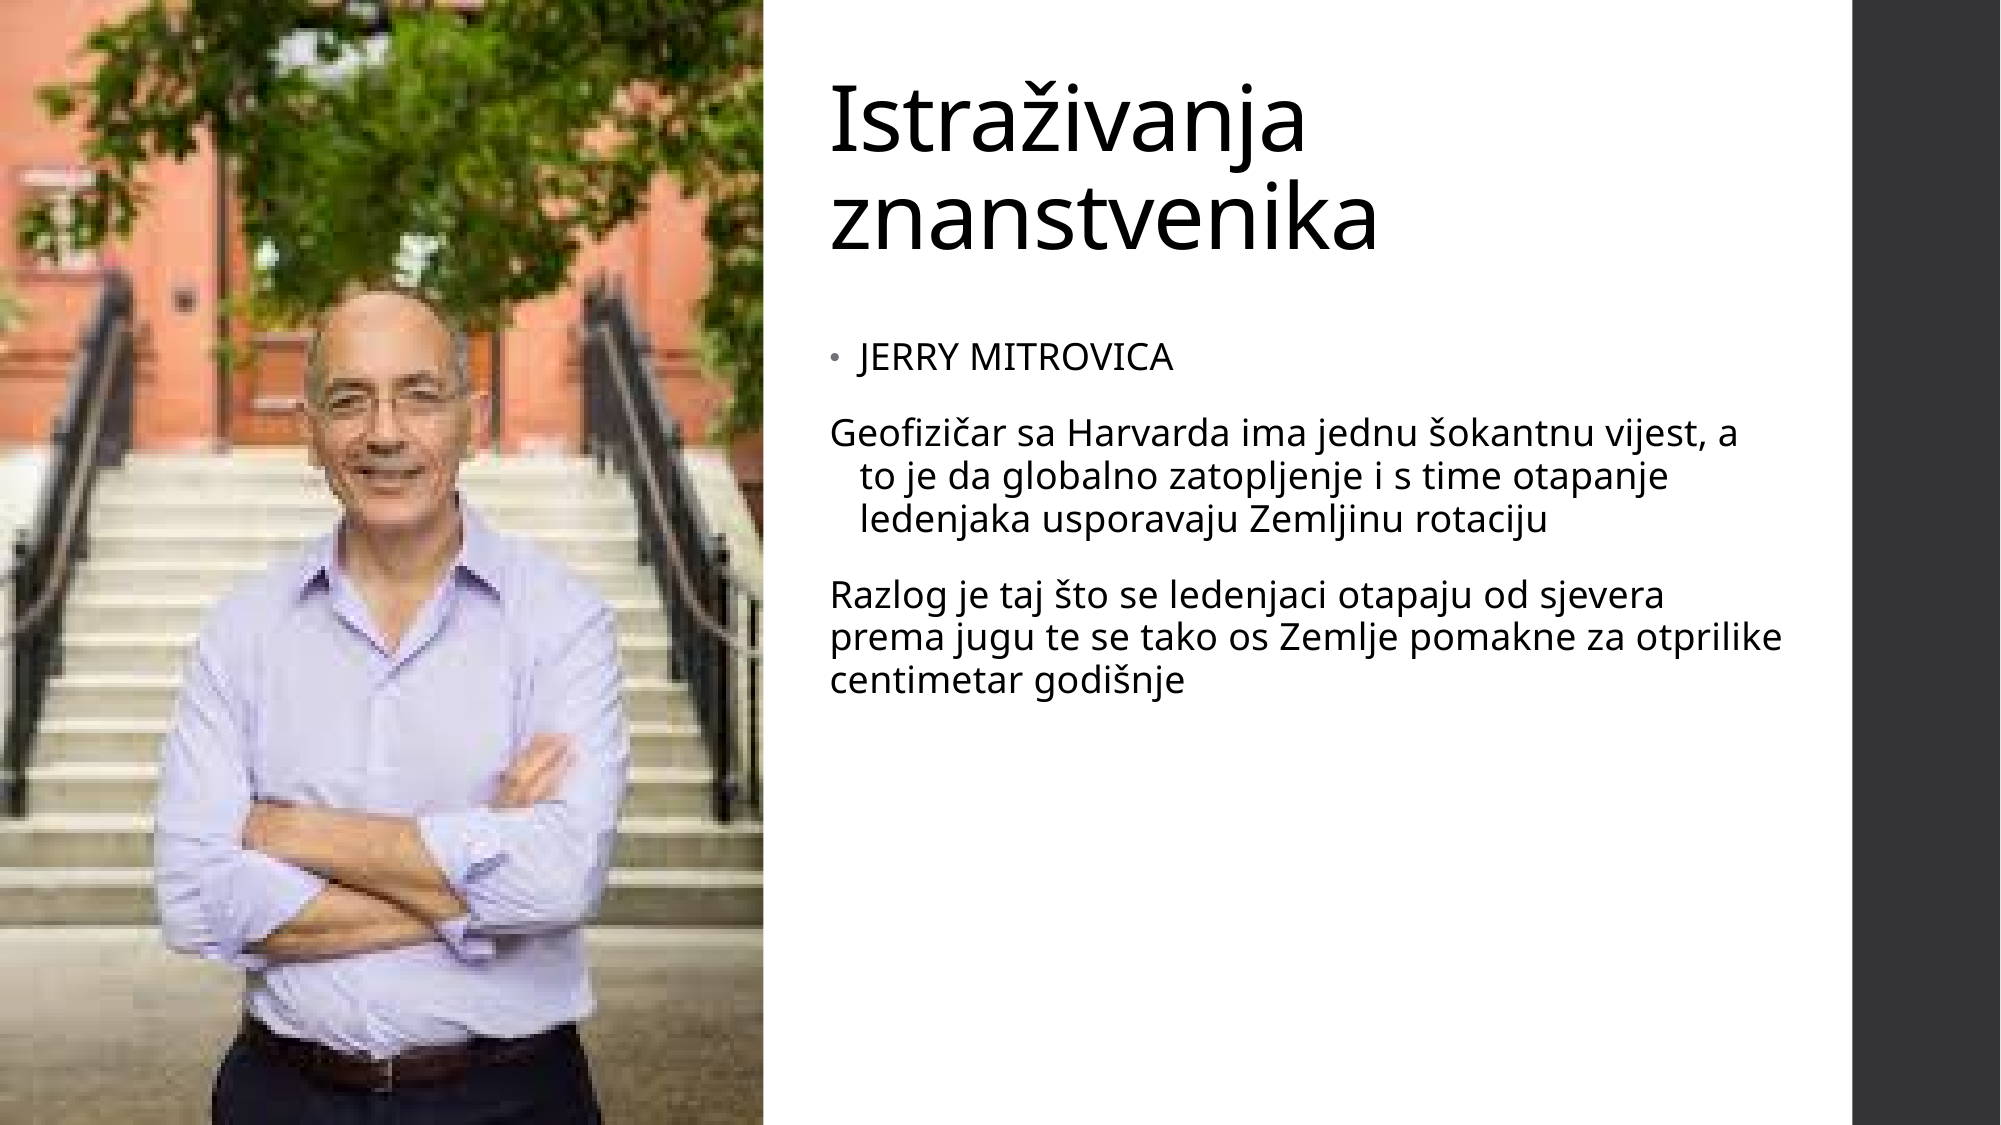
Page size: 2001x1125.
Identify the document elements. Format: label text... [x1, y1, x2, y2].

picture [0, 0, 764, 1125]
title Istraživanja znanstvenika [814, 60, 1799, 278]
list JERRY MITROVICA Geofizičar sa Harvarda ima jednu šokantnu vijest, a to je da globalno zatopljenje i s time otapanje ledenjaka usporavaju Zemljinu rotaciju Razlog je taj što se ledenjaci otapaju od sjevera prema jugu te se tako os Zemlje pomakne za otprilike centimetar godišnje [814, 328, 1802, 1014]
